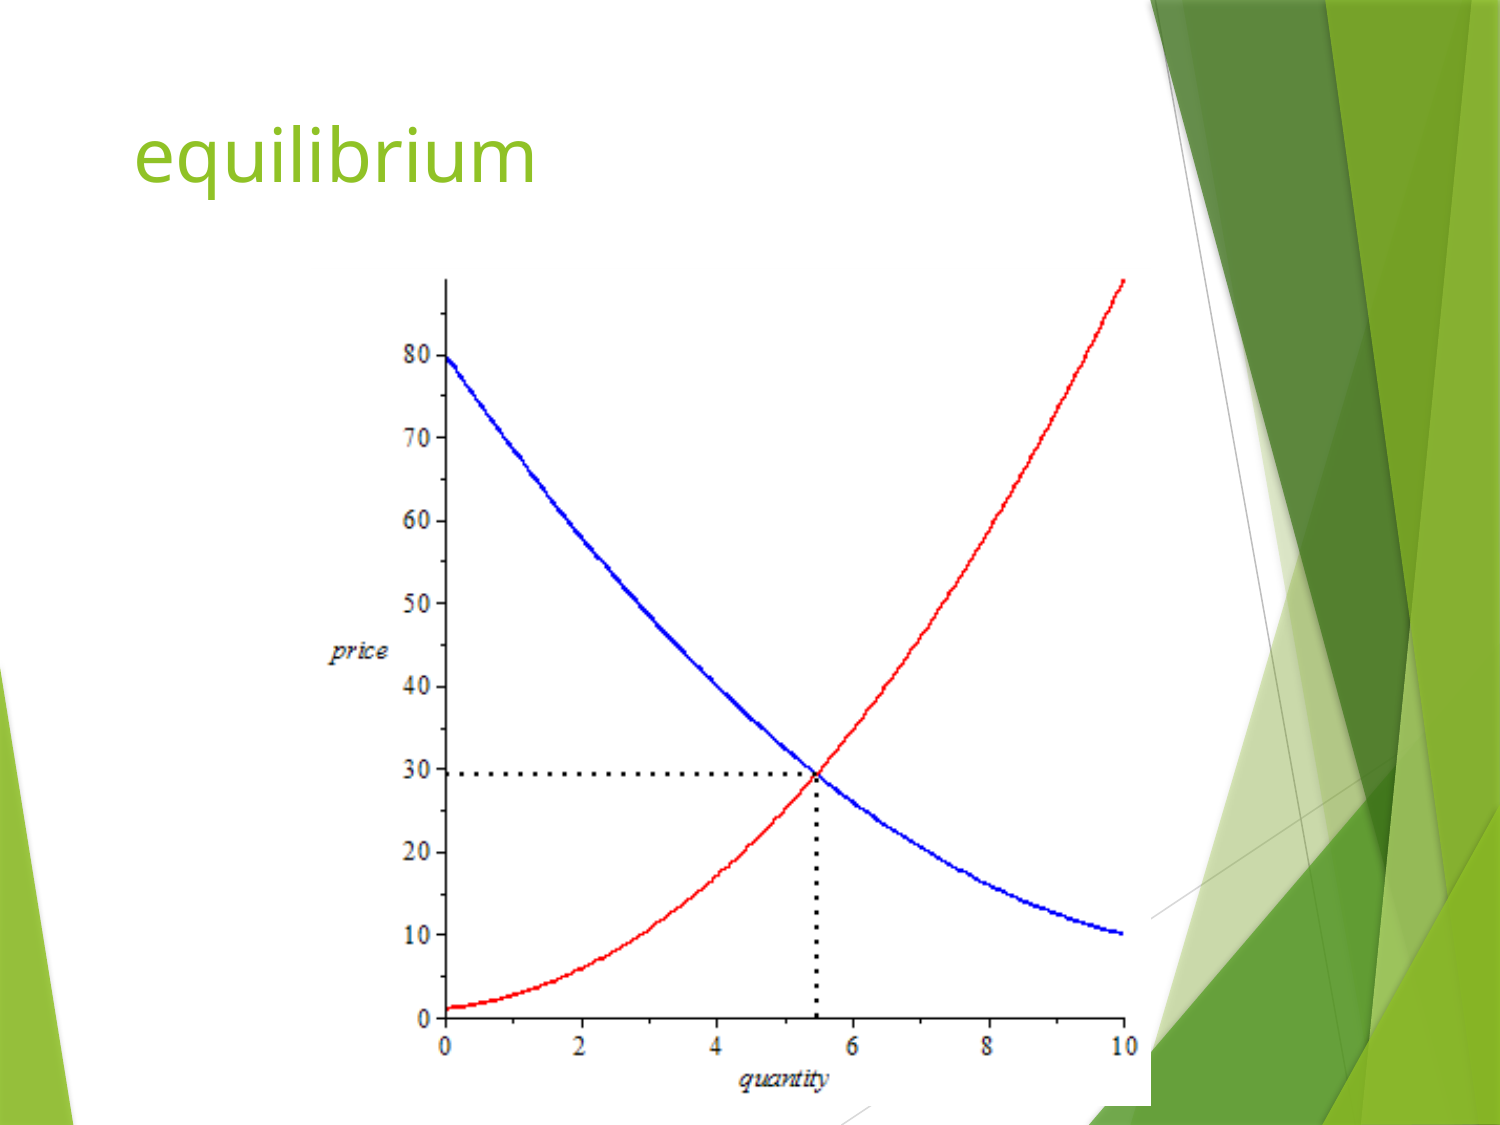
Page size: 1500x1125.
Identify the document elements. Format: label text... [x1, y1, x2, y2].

picture [311, 266, 1151, 1107]
title equilibrium [99, 99, 1142, 317]
